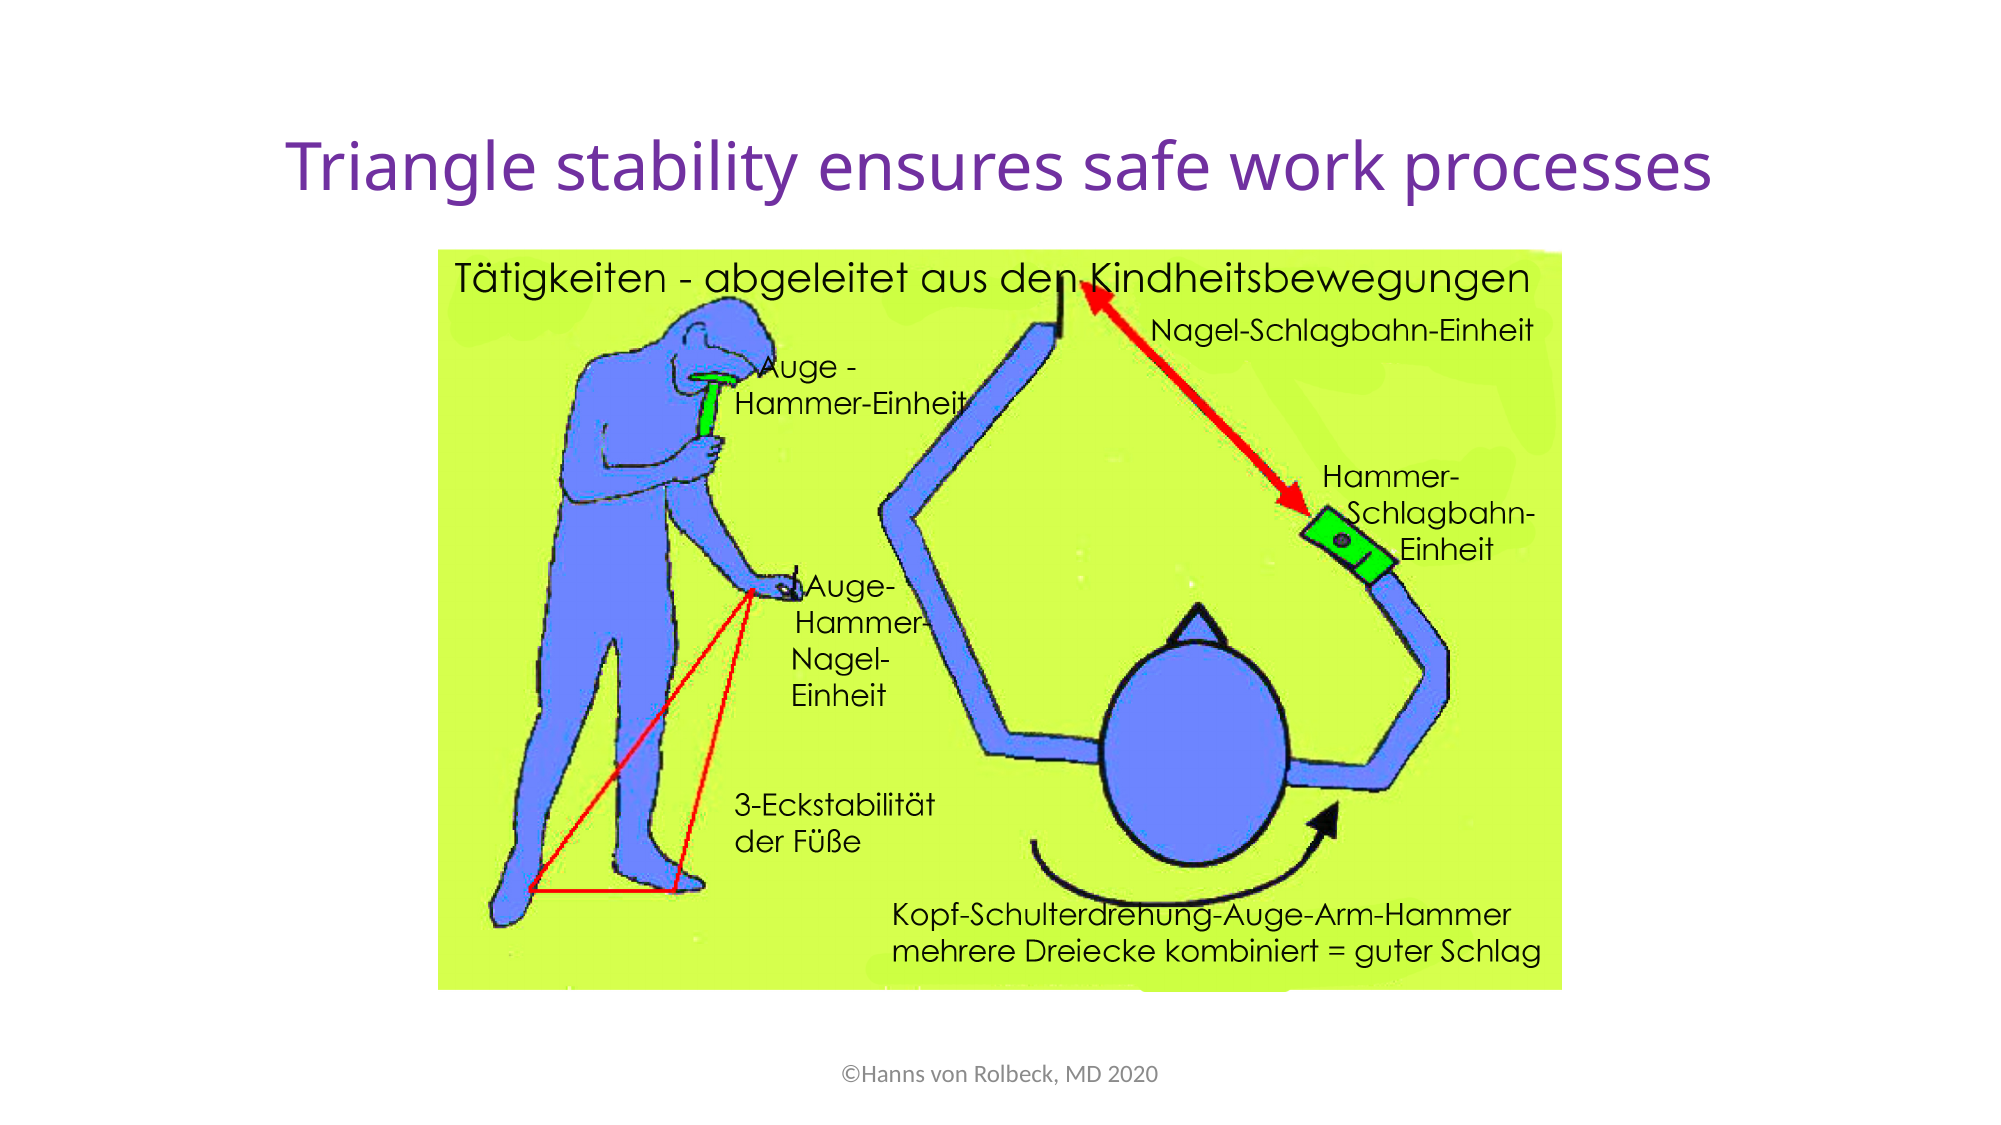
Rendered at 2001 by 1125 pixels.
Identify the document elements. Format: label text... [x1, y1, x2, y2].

footer ©Hanns von Rolbeck, MD 2020 [662, 1042, 1338, 1103]
picture [438, 248, 1562, 992]
title Triangle stability ensures safe work processes [137, 59, 1863, 278]
